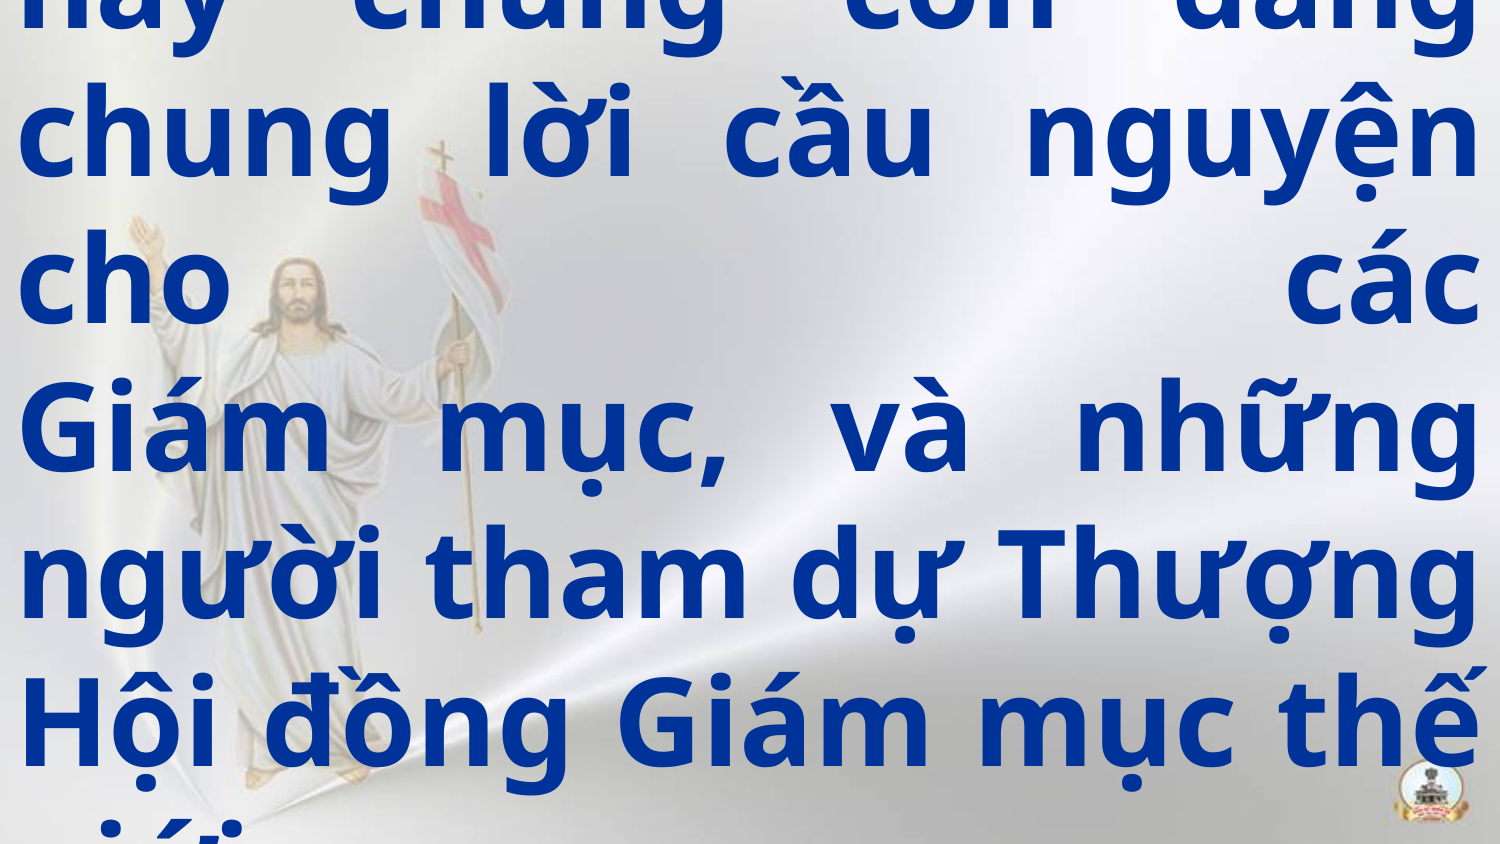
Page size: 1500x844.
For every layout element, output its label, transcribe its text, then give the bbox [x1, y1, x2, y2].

title này chúng con đang chung lời cầu nguyện cho các Giám mục, và những người tham dự Thượng Hội đồng Giám mục thế giới. [0, 0, 1500, 844]
